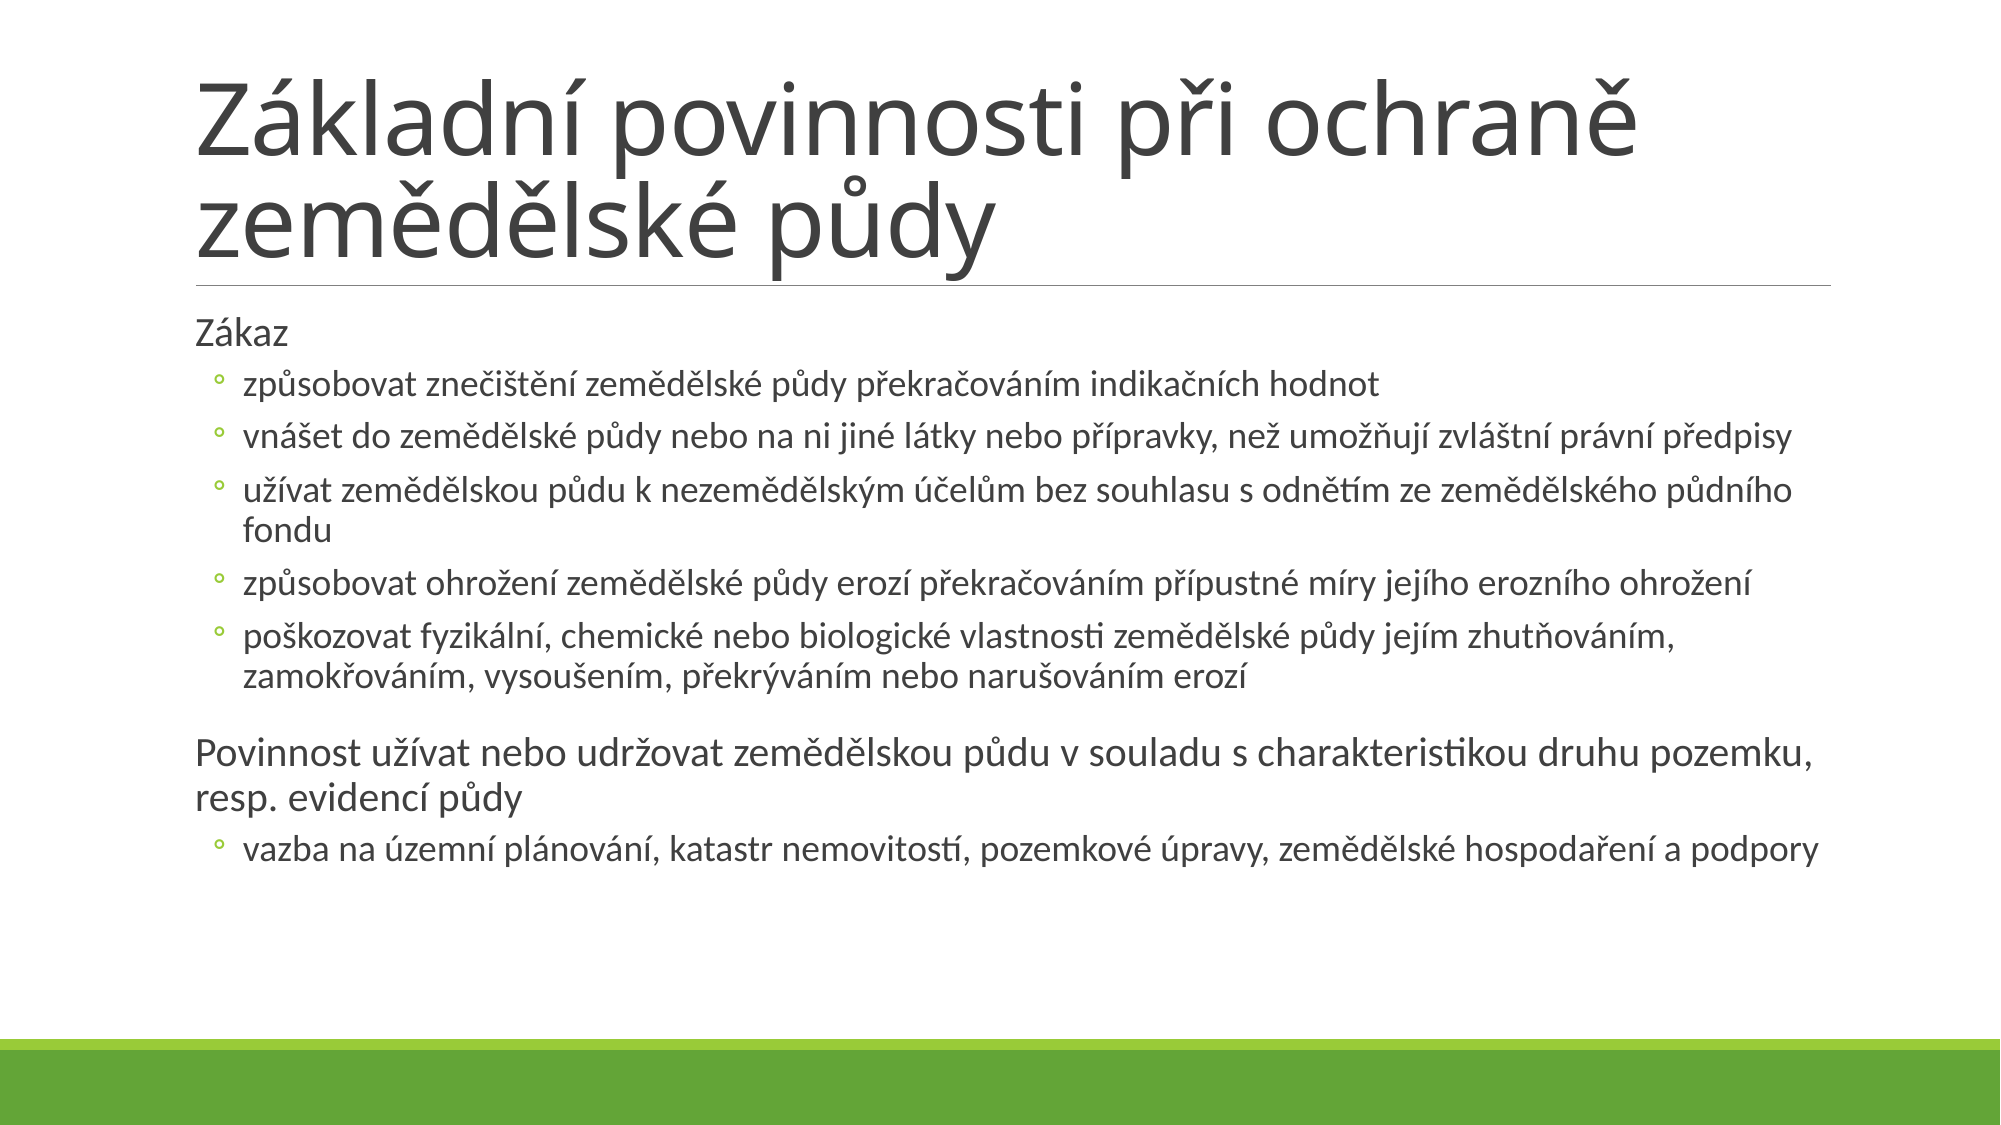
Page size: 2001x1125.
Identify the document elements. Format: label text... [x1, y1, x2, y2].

list Zákaz způsobovat znečištění zemědělské půdy překračováním indikačních hodnot vnášet do zemědělské půdy nebo na ni jiné látky nebo přípravky, než umožňují zvláštní právní předpisy užívat zemědělskou půdu k nezemědělským účelům bez souhlasu s odnětím ze zemědělského půdního fondu způsobovat ohrožení zemědělské půdy erozí překračováním přípustné míry jejího erozního ohrožení poškozovat fyzikální, chemické nebo biologické vlastnosti zemědělské půdy jejím zhutňováním, zamokřováním, vysoušením, překrýváním nebo narušováním erozí Povinnost užívat nebo udržovat zemědělskou půdu v souladu s charakteristikou druhu pozemku, resp. evidencí půdy vazba na územní plánování, katastr nemovitostí, pozemkové úpravy, zemědělské hospodaření a podpory [180, 302, 1830, 963]
title Základní povinnosti při ochraně zemědělské půdy [180, 47, 1830, 285]
